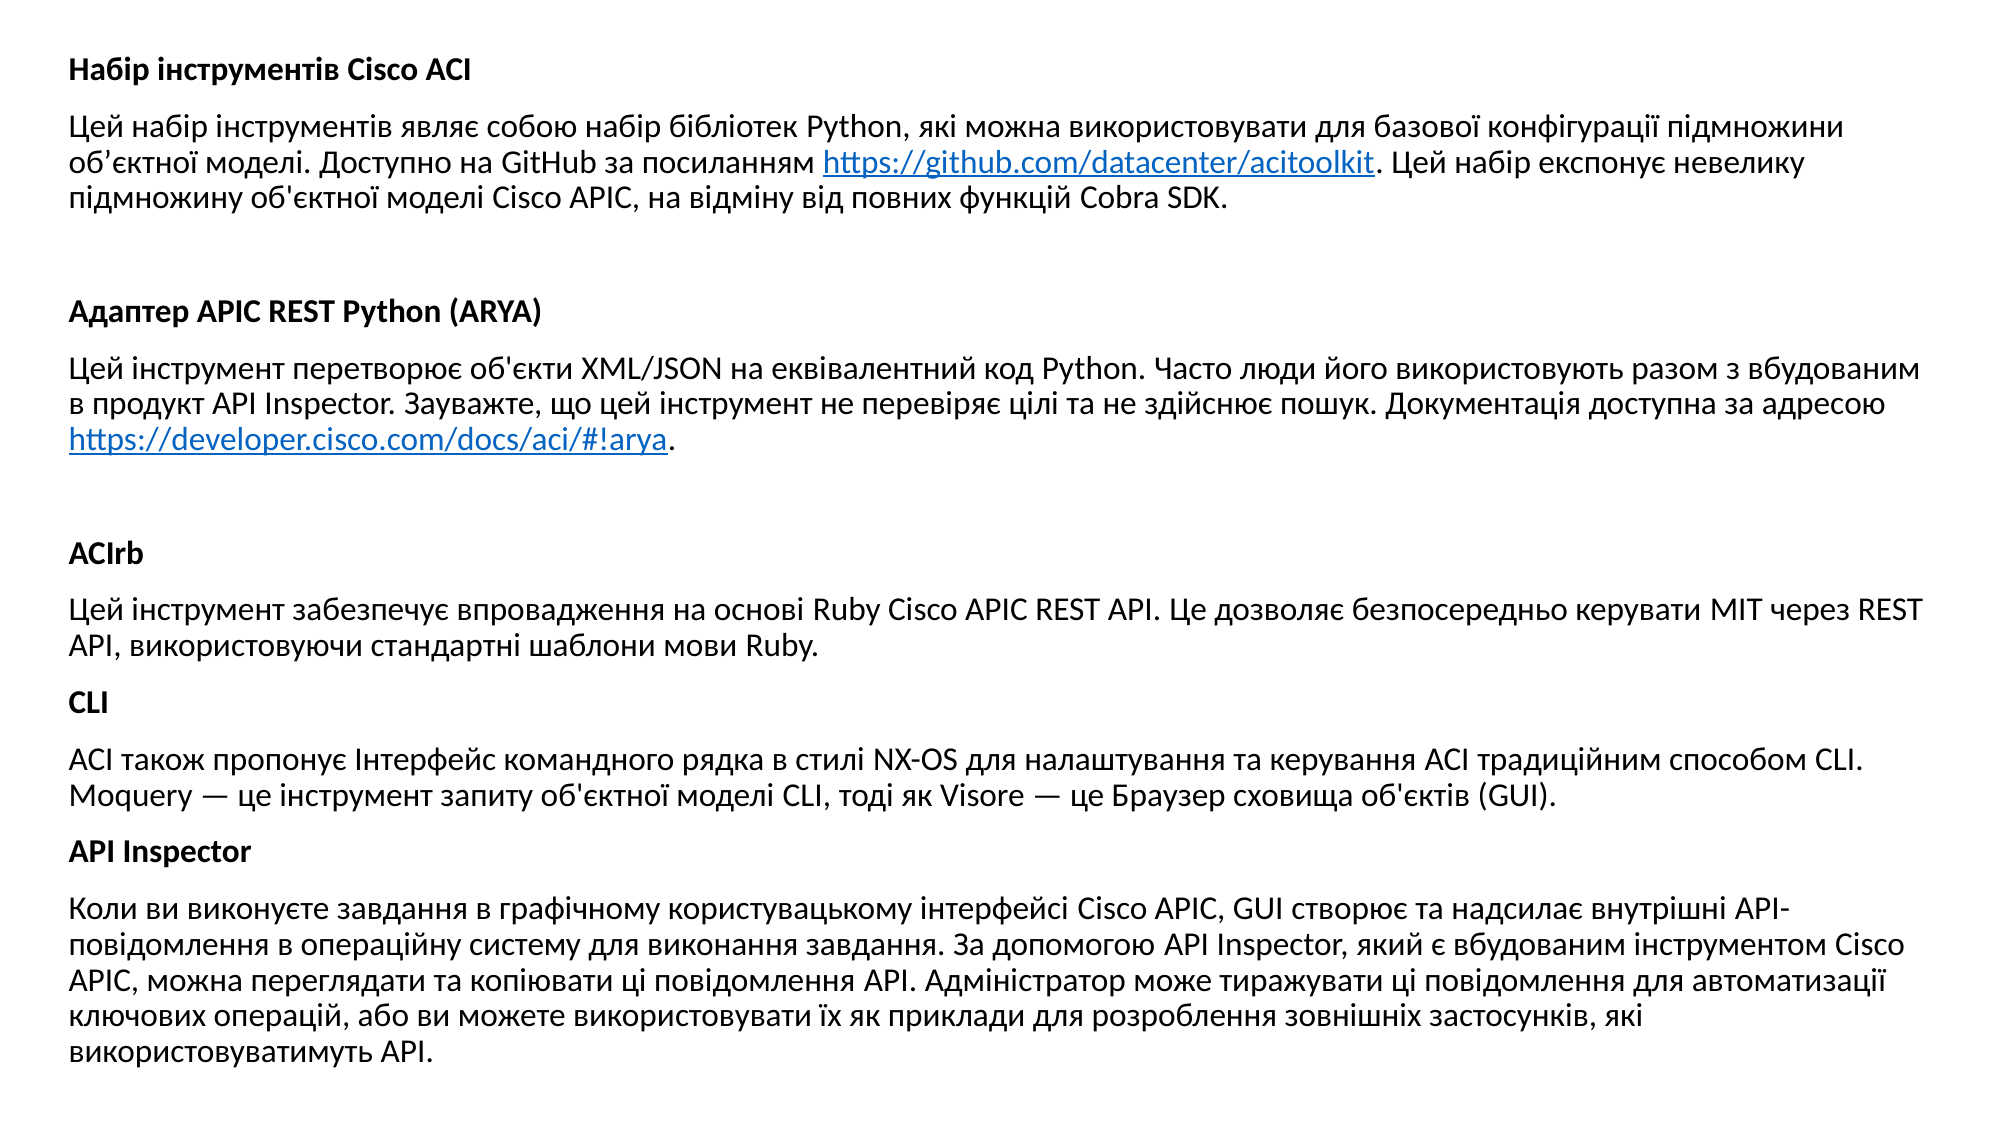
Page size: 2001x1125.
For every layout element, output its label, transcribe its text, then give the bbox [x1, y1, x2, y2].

list Набір інструментів Cisco ACI Цей набір інструментів являє собою набір бібліотек Python, які можна використовувати для базової конфігурації підмножини об’єктної моделі. Доступно на GitHub за посиланням ​https://github.com/datacenter/acitoolkit. Цей набір експонує невелику підмножину об'єктної моделі Cisco APIC, на відміну від повних функцій Cobra SDK. Адаптер APIC REST Python (ARYA) Цей інструмент перетворює об'єкти XML/JSON на еквівалентний код Python. Часто люди його використовують разом з вбудованим в продукт API Inspector. Зауважте, що цей інструмент не перевіряє цілі та не здійснює пошук. Документація доступна за адресою ​https://developer.cisco.com/docs/aci/#!arya. ACIrb Цей інструмент забезпечує впровадження на основі Ruby Cisco APIC REST API. Це дозволяє безпосередньо керувати MIT через REST API, використовуючи стандартні шаблони мови Ruby. CLI ACI також пропонує Інтерфейс командного рядка в стилі NX-OS для налаштування та керування ACI традиційним способом CLI. Moquery — це інструмент запиту об'єктної моделі CLI, тоді як Visore — це Браузер сховища об'єктів (GUI). API Inspector Коли ви виконуєте завдання в графічному користувацькому інтерфейсі Cisco APIC, GUI створює та надсилає внутрішні API-повідомлення в операційну систему для виконання завдання. За допомогою API Inspector, який є вбудованим інструментом Cisco APIC, можна переглядати та копіювати ці повідомлення API. Адміністратор може тиражувати ці повідомлення для автоматизації ключових операцій, або ви можете використовувати їх як приклади для розроблення зовнішніх застосунків, які використовуватимуть API. [53, 44, 1940, 1086]
